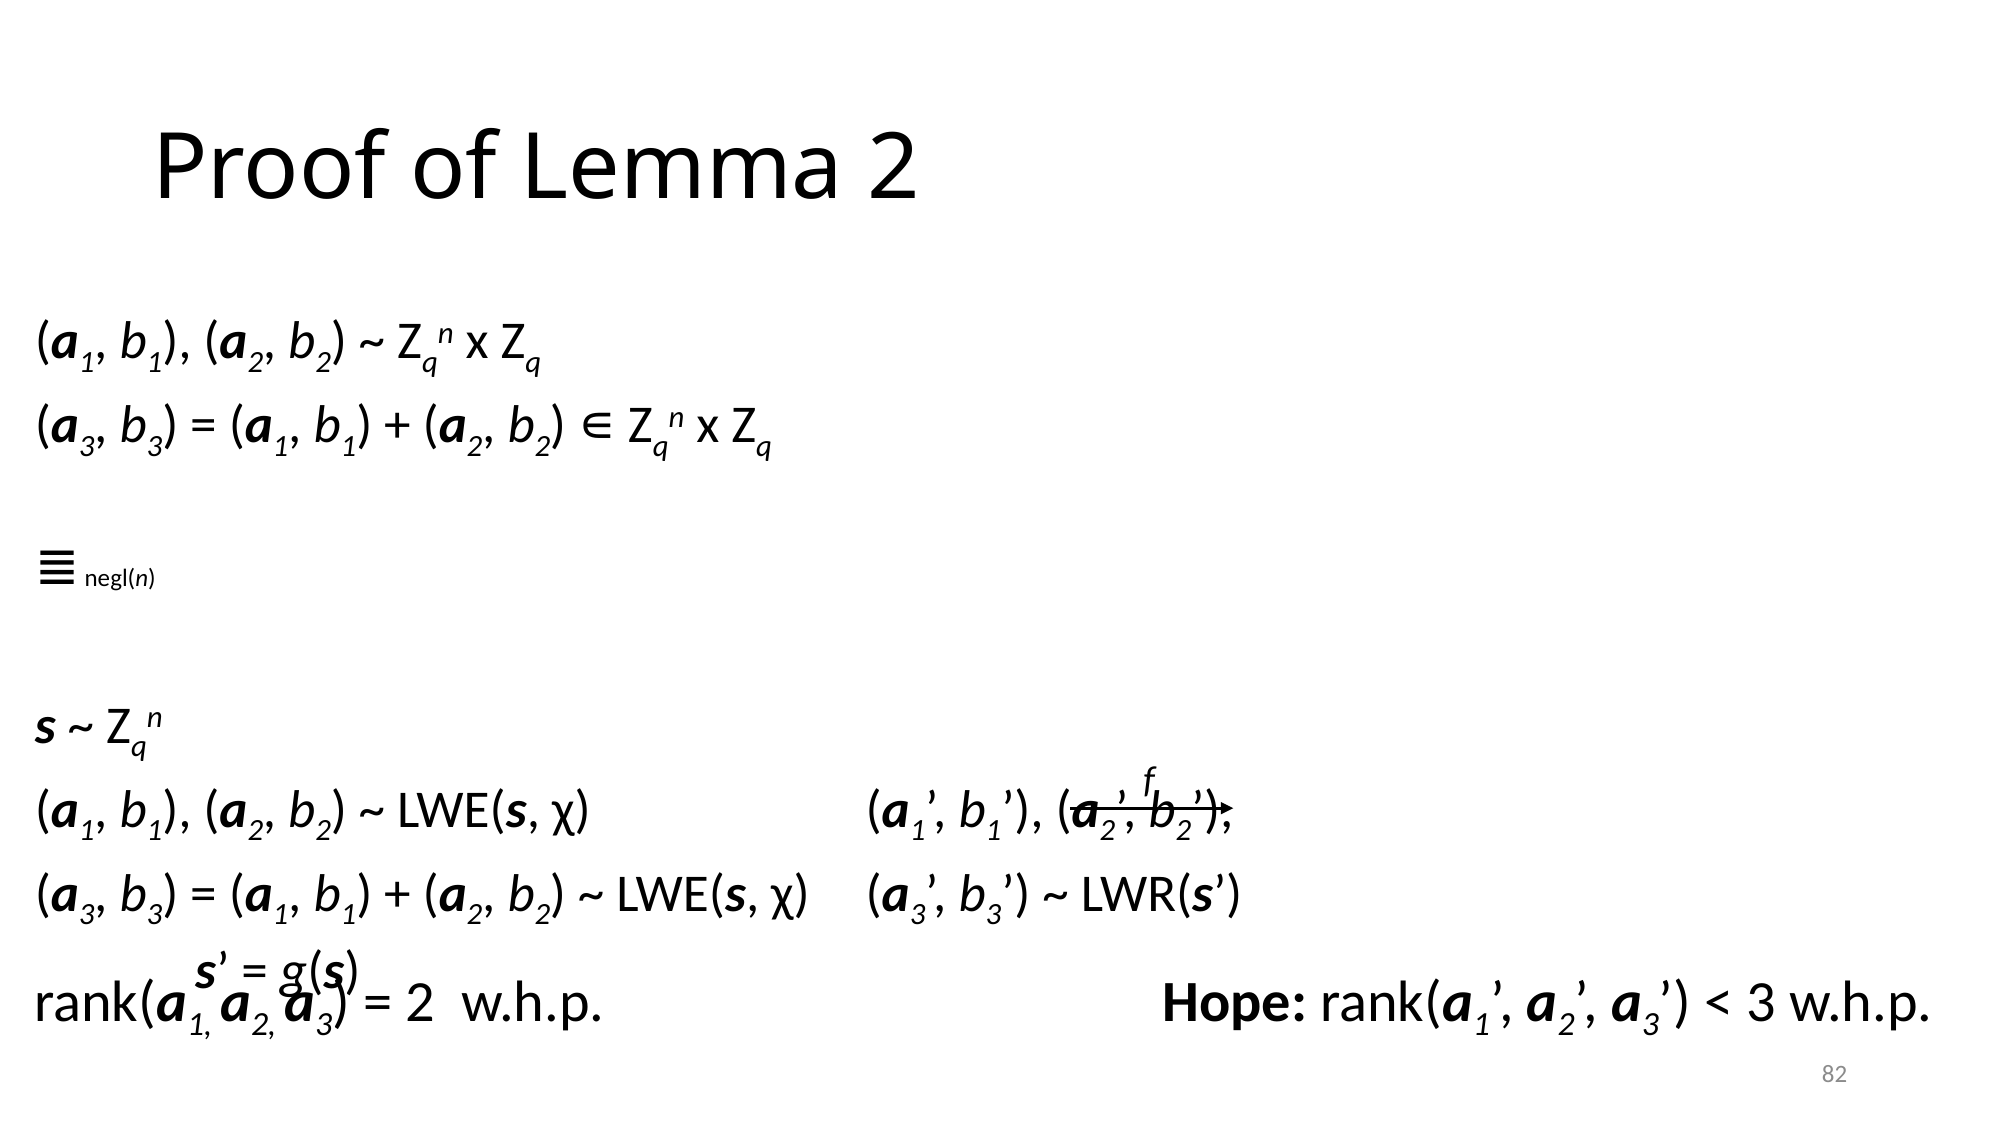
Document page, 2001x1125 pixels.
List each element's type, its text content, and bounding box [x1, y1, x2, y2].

text_box Hope: rank(a1’, a2’, a3’) < 3 w.h.p. [1147, 955, 1981, 1050]
title Proof of Lemma 2 [137, 59, 1863, 278]
slide_number 82 [1412, 1050, 1863, 1103]
text_box negl(n) [69, 553, 185, 599]
list (a1, b1), (a2, b2) ~ Zqn x Zq (a3, b3) = (a1, b1) + (a2, b2) ∊ Zqn x Zq ≣ s ~ Zqn (a1, b1), (a2, b2) ~ LWE(s, χ) (a1’, b1’), (a2’, b2’), (a3, b3) = (a1, b1) + (a2, b2) ~ LWE(s, χ) (a3’, b3’) ~ LWR(s’) s’ = g(s) [19, 299, 1980, 1014]
text_box f [1128, 747, 1175, 808]
text_box rank(a1, a2, a3) = 2 w.h.p. [19, 955, 674, 1050]
